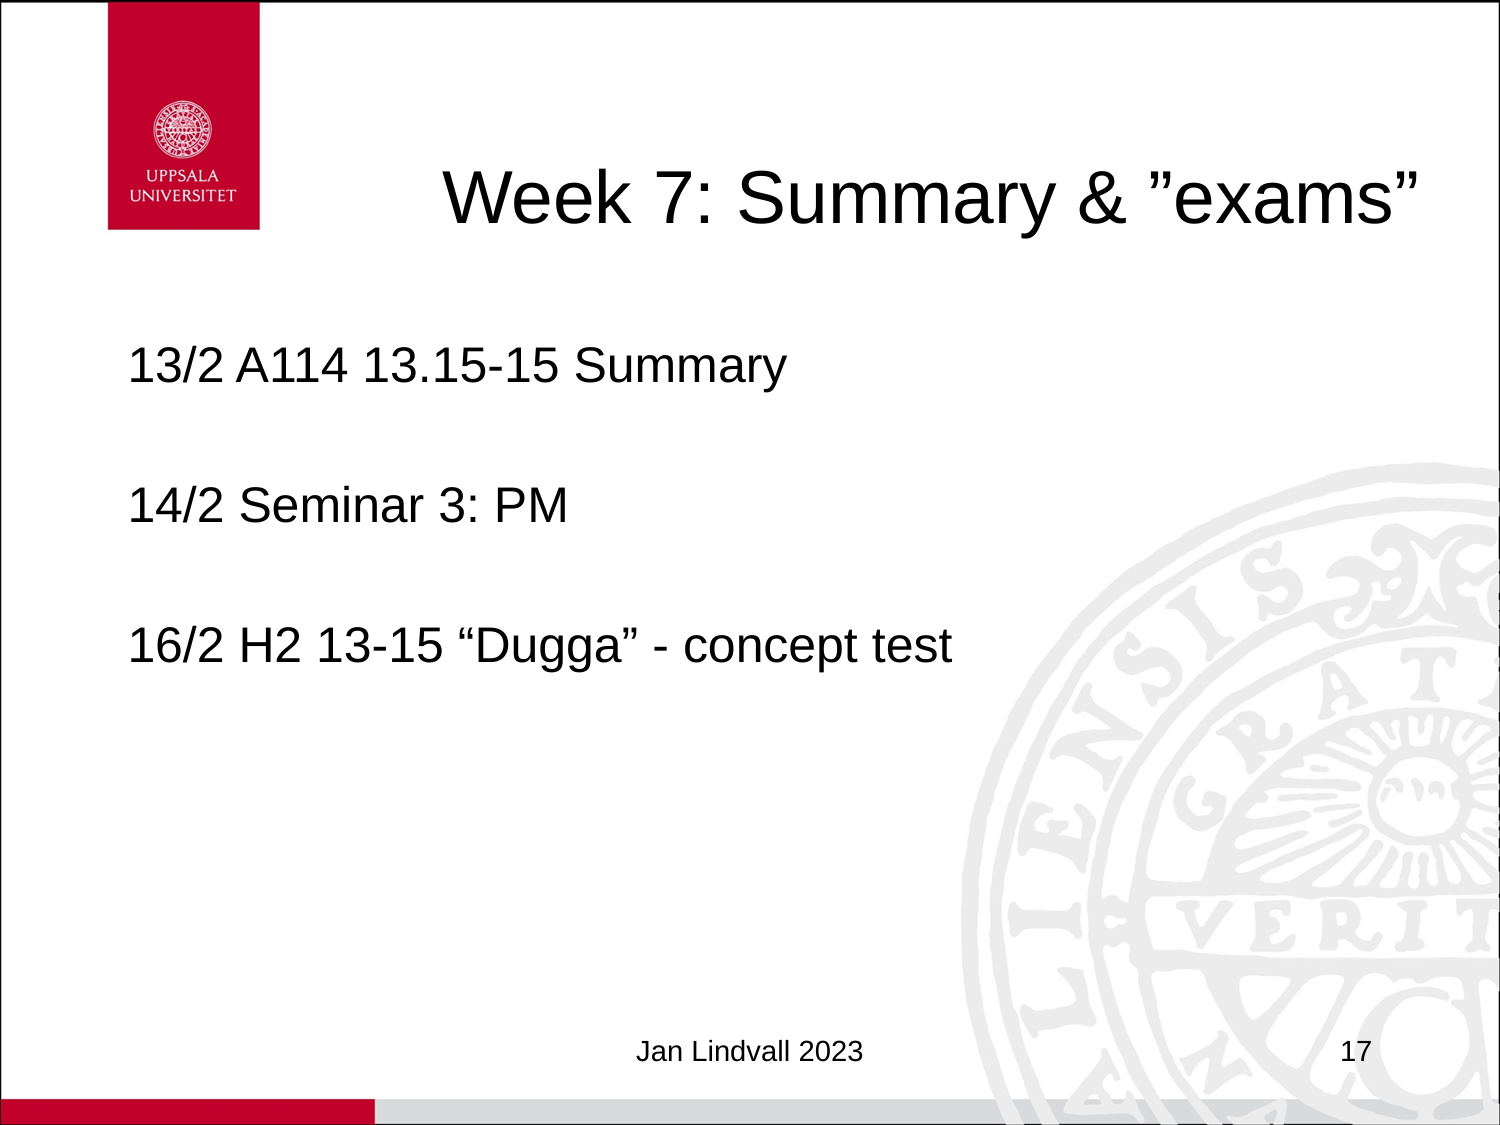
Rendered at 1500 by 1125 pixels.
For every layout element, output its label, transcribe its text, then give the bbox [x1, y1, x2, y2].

footer Jan Lindvall 2023 [512, 1024, 988, 1101]
list 13/2 A114 13.15-15 Summary 14/2 Seminar 3: PM 16/2 H2 13-15 “Dugga” - concept test [112, 324, 1436, 1000]
title Week 7: Summary & ”exams” [289, 99, 1436, 288]
picture [0, 0, 1500, 1125]
slide_number 17 [1074, 1024, 1388, 1101]
